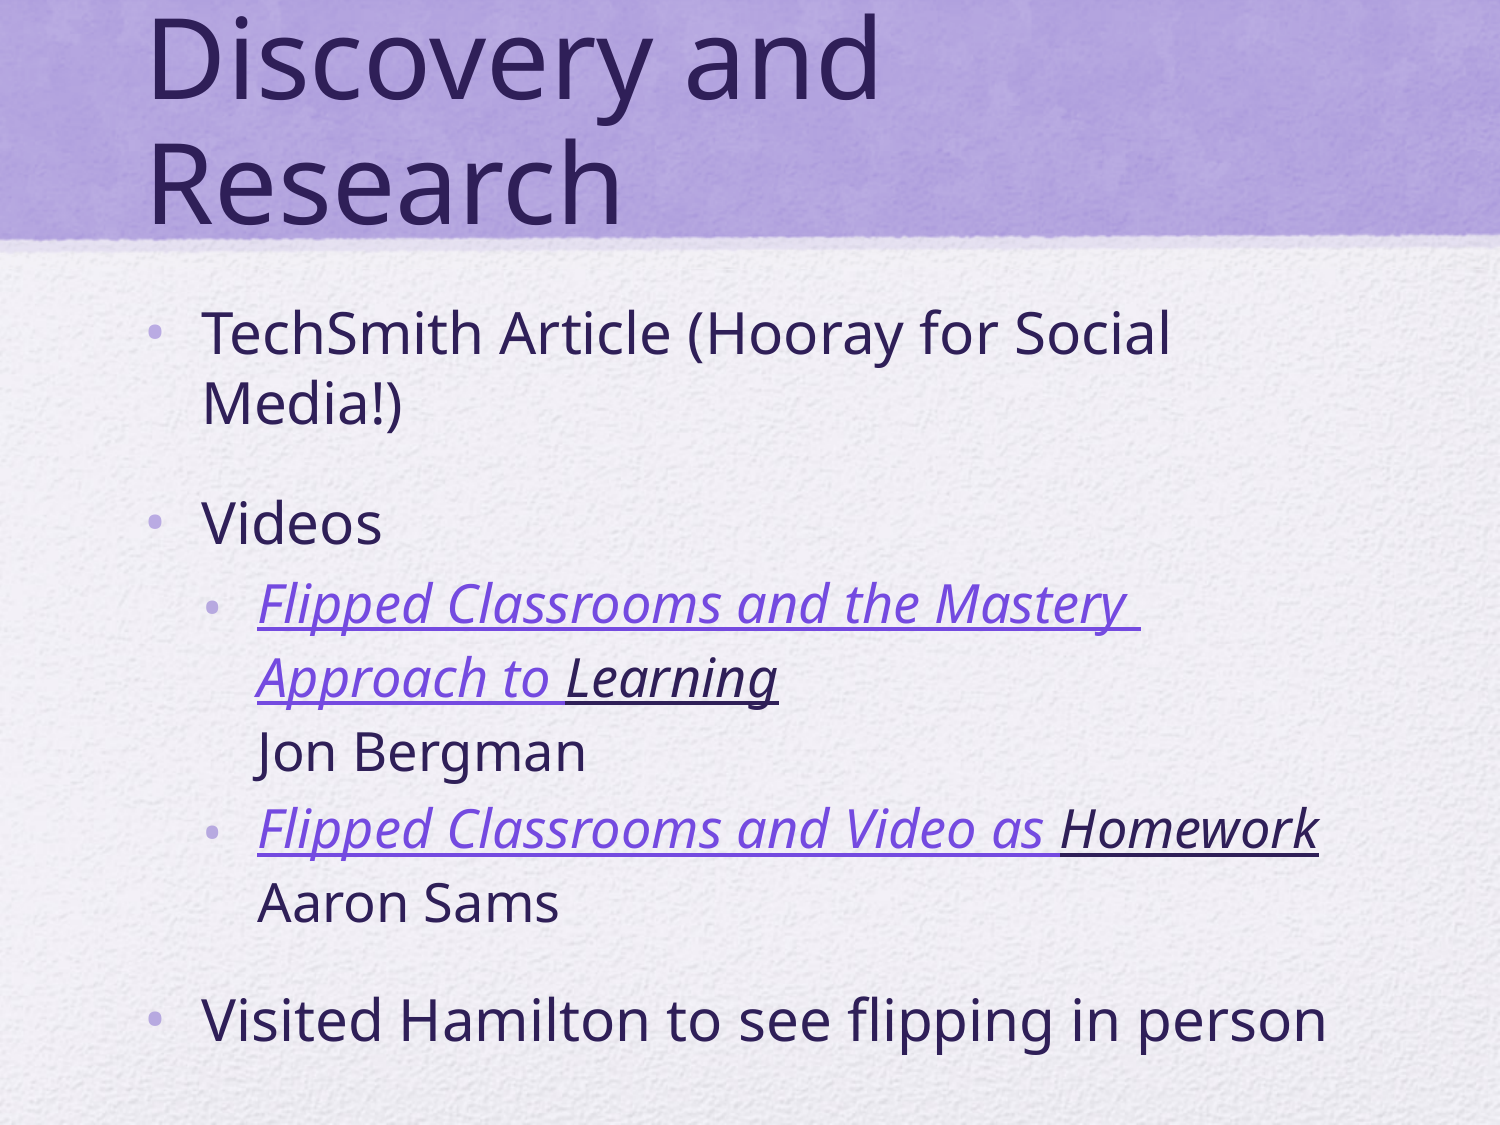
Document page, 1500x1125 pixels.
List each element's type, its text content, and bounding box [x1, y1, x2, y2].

list TechSmith Article (Hooray for Social Media!) Videos Flipped Classrooms and the Mastery Approach to Learning Jon Bergman Flipped Classrooms and Video as Homework Aaron Sams Visited Hamilton to see flipping in person [129, 288, 1372, 993]
title Discovery and Research [129, 6, 1372, 239]
picture [0, 225, 1500, 1125]
